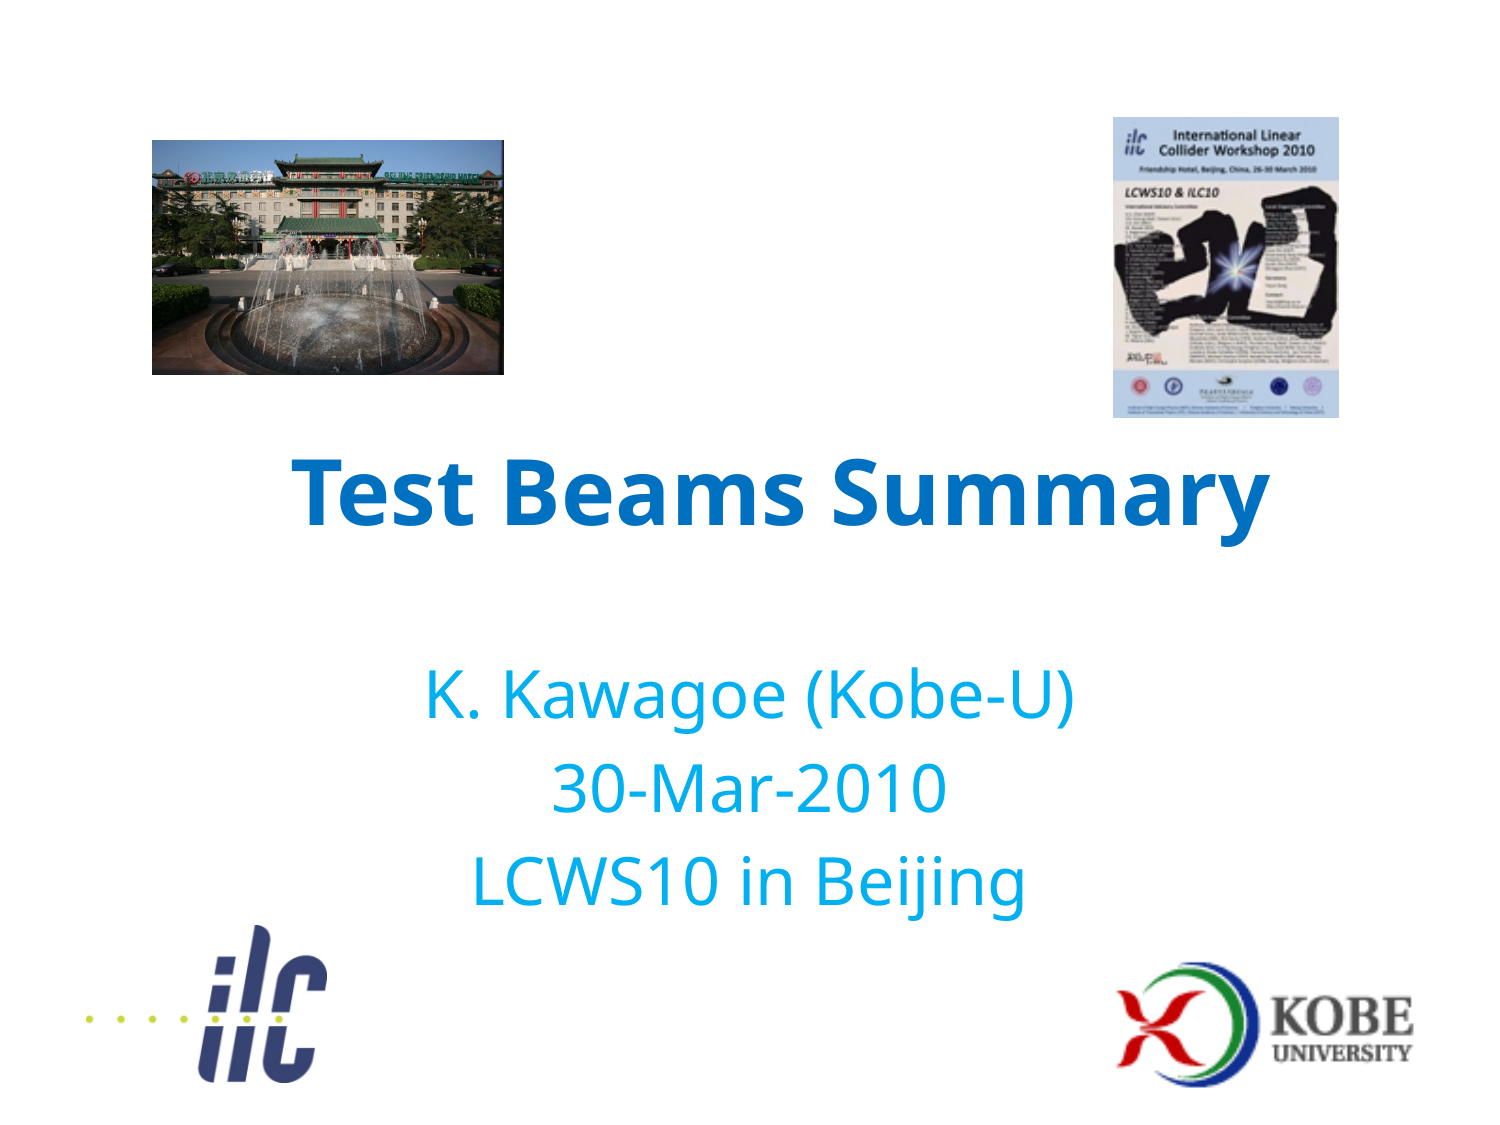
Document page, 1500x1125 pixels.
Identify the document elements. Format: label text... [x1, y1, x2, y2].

picture [152, 140, 505, 376]
subtitle K. Kawagoe (Kobe-U) 30-Mar-2010 LCWS10 in Beijing [225, 644, 1275, 932]
title Test Beams Summary [142, 368, 1418, 610]
picture [85, 925, 327, 1083]
picture [1112, 116, 1339, 418]
picture [1089, 948, 1454, 1102]
